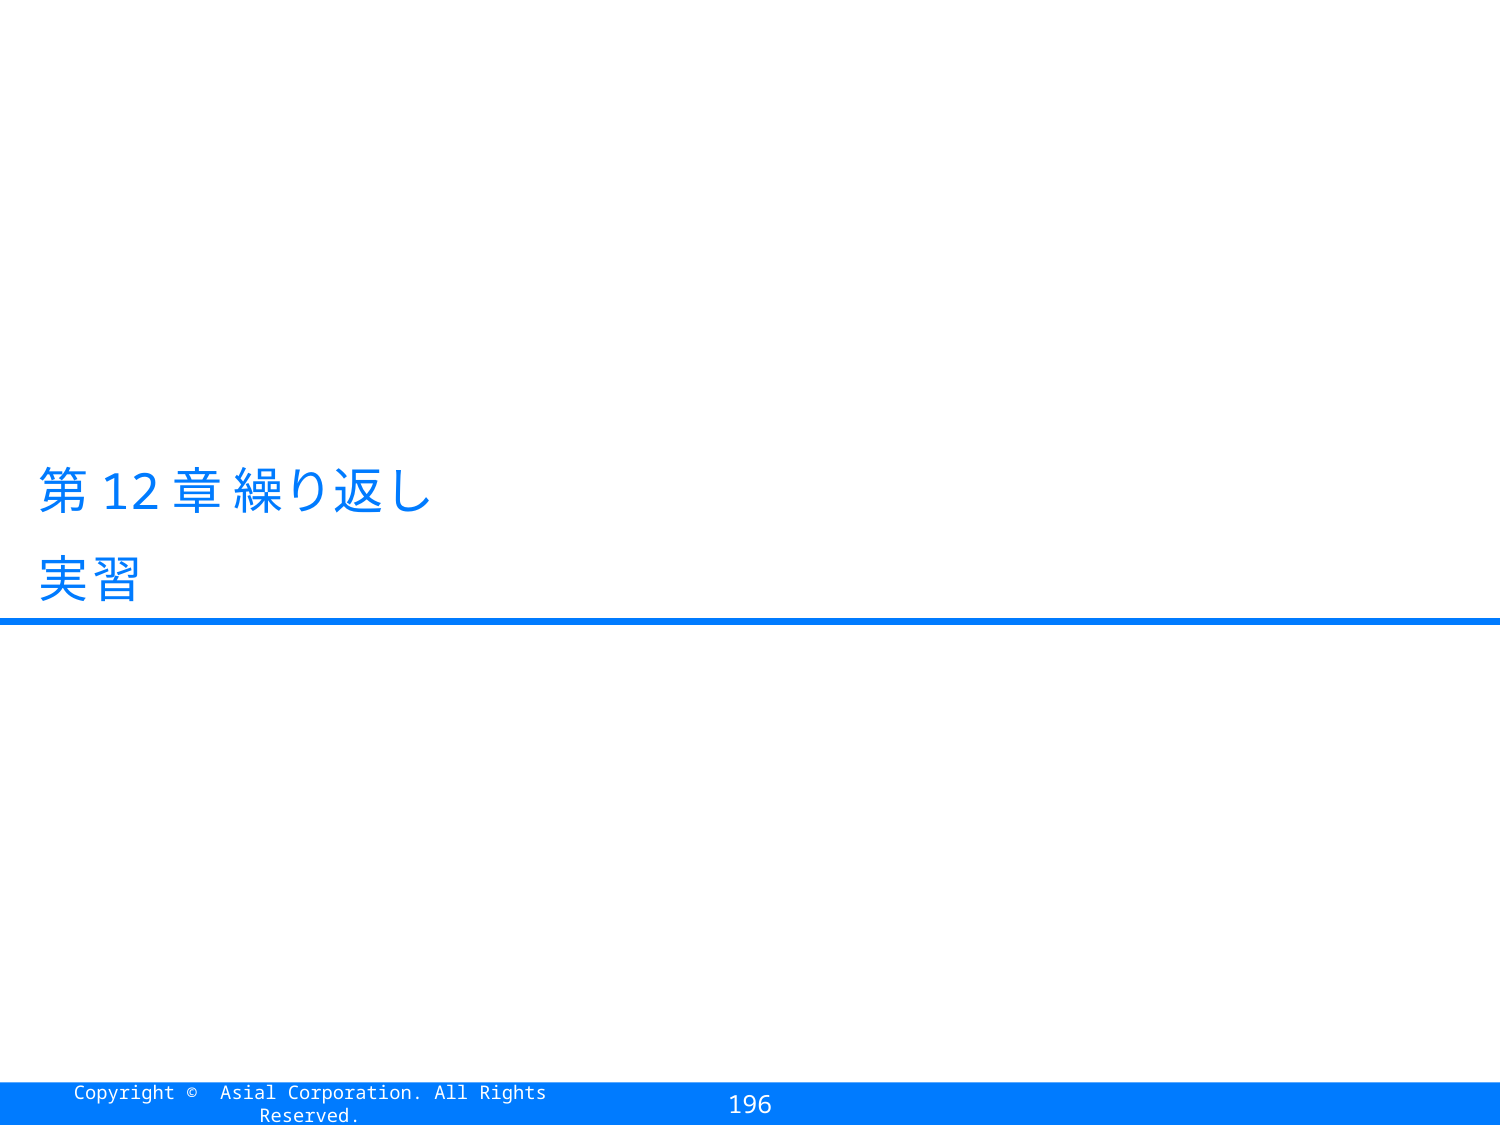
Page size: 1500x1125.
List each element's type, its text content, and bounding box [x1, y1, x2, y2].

slide_number 196 [581, 1075, 919, 1125]
title 実習 [23, 538, 1500, 616]
list 第12章 繰り返し [23, 444, 1500, 536]
